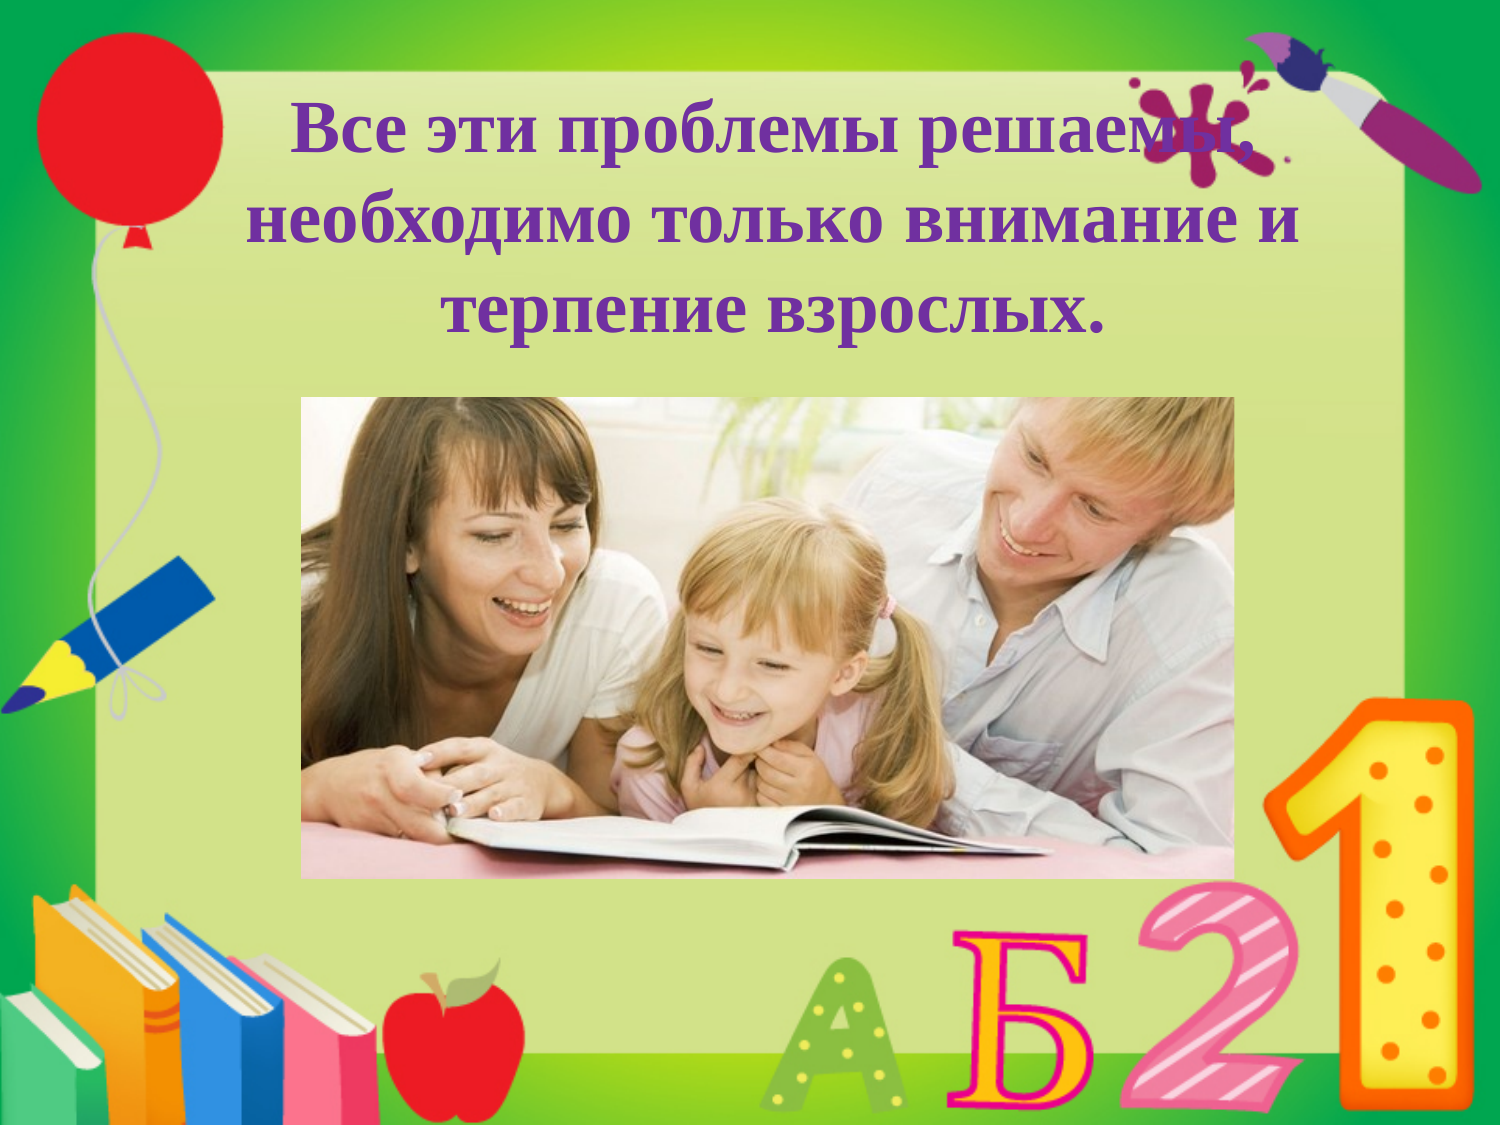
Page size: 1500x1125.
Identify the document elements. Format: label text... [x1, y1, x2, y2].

text_box Все эти проблемы решаемы, необходимо только внимание и терпение взрослых. [128, 70, 1418, 355]
picture [0, 0, 1500, 1125]
